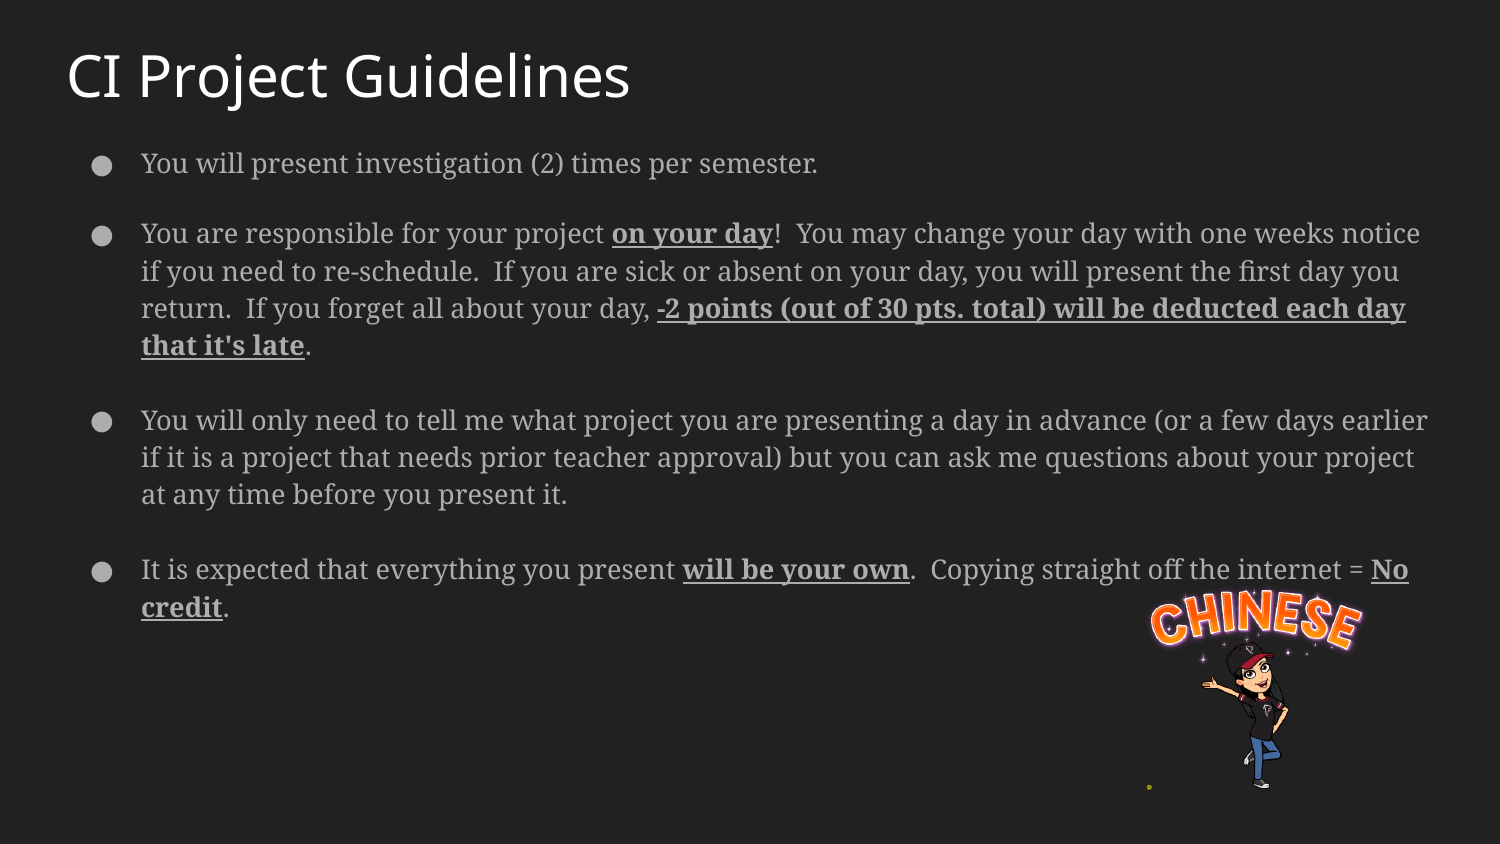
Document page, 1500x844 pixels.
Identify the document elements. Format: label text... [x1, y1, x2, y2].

title CI Project Guidelines [51, 24, 1449, 119]
picture [1141, 564, 1372, 795]
list You will present investigation (2) times per semester. You are responsible for your project on your day! You may change your day with one weeks notice if you need to re-schedule. If you are sick or absent on your day, you will present the first day you return. If you forget all about your day, -2 points (out of 30 pts. total) will be deducted each day that it's late. You will only need to tell me what project you are presenting a day in advance (or a few days earlier if it is a project that needs prior teacher approval) but you can ask me questions about your project at any time before you present it. It is expected that everything you present will be your own. Copying straight off the internet = No credit. [51, 127, 1449, 794]
